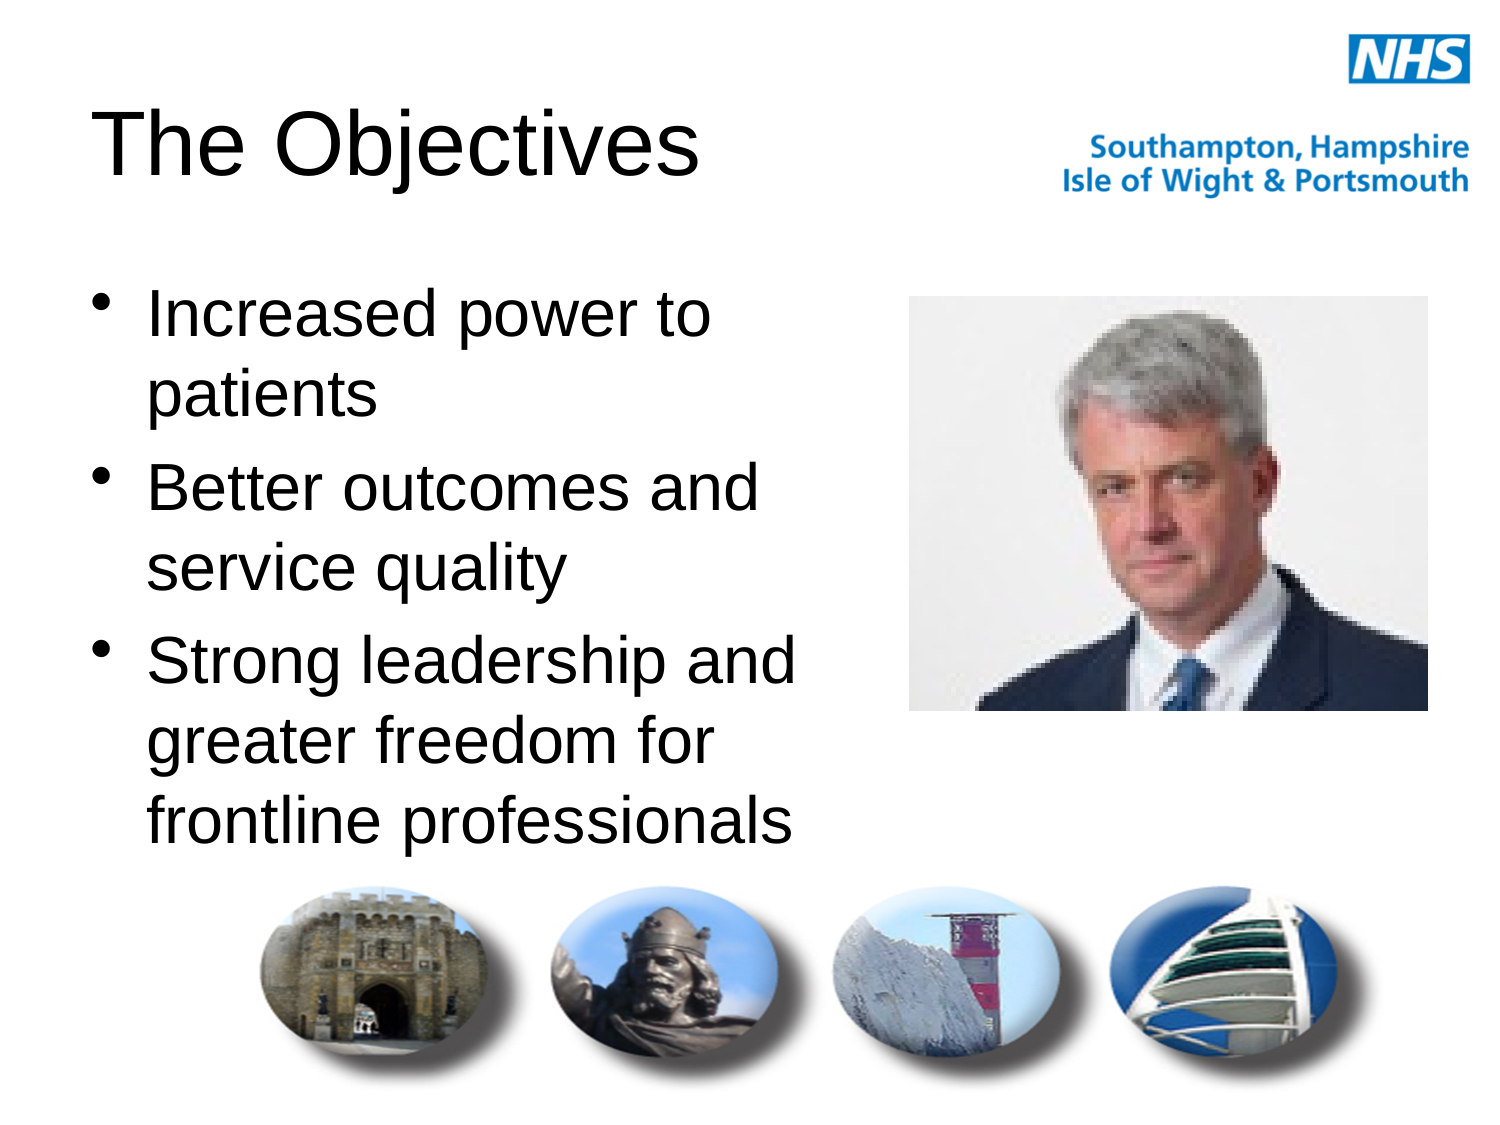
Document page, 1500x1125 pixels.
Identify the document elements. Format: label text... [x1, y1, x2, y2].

picture [165, 857, 1477, 1125]
picture [909, 296, 1428, 711]
picture [1039, 23, 1477, 203]
title The Objectives [75, 45, 1425, 233]
list Increased power to patients Better outcomes and service quality Strong leadership and greater freedom for frontline professionals [75, 262, 951, 1005]
